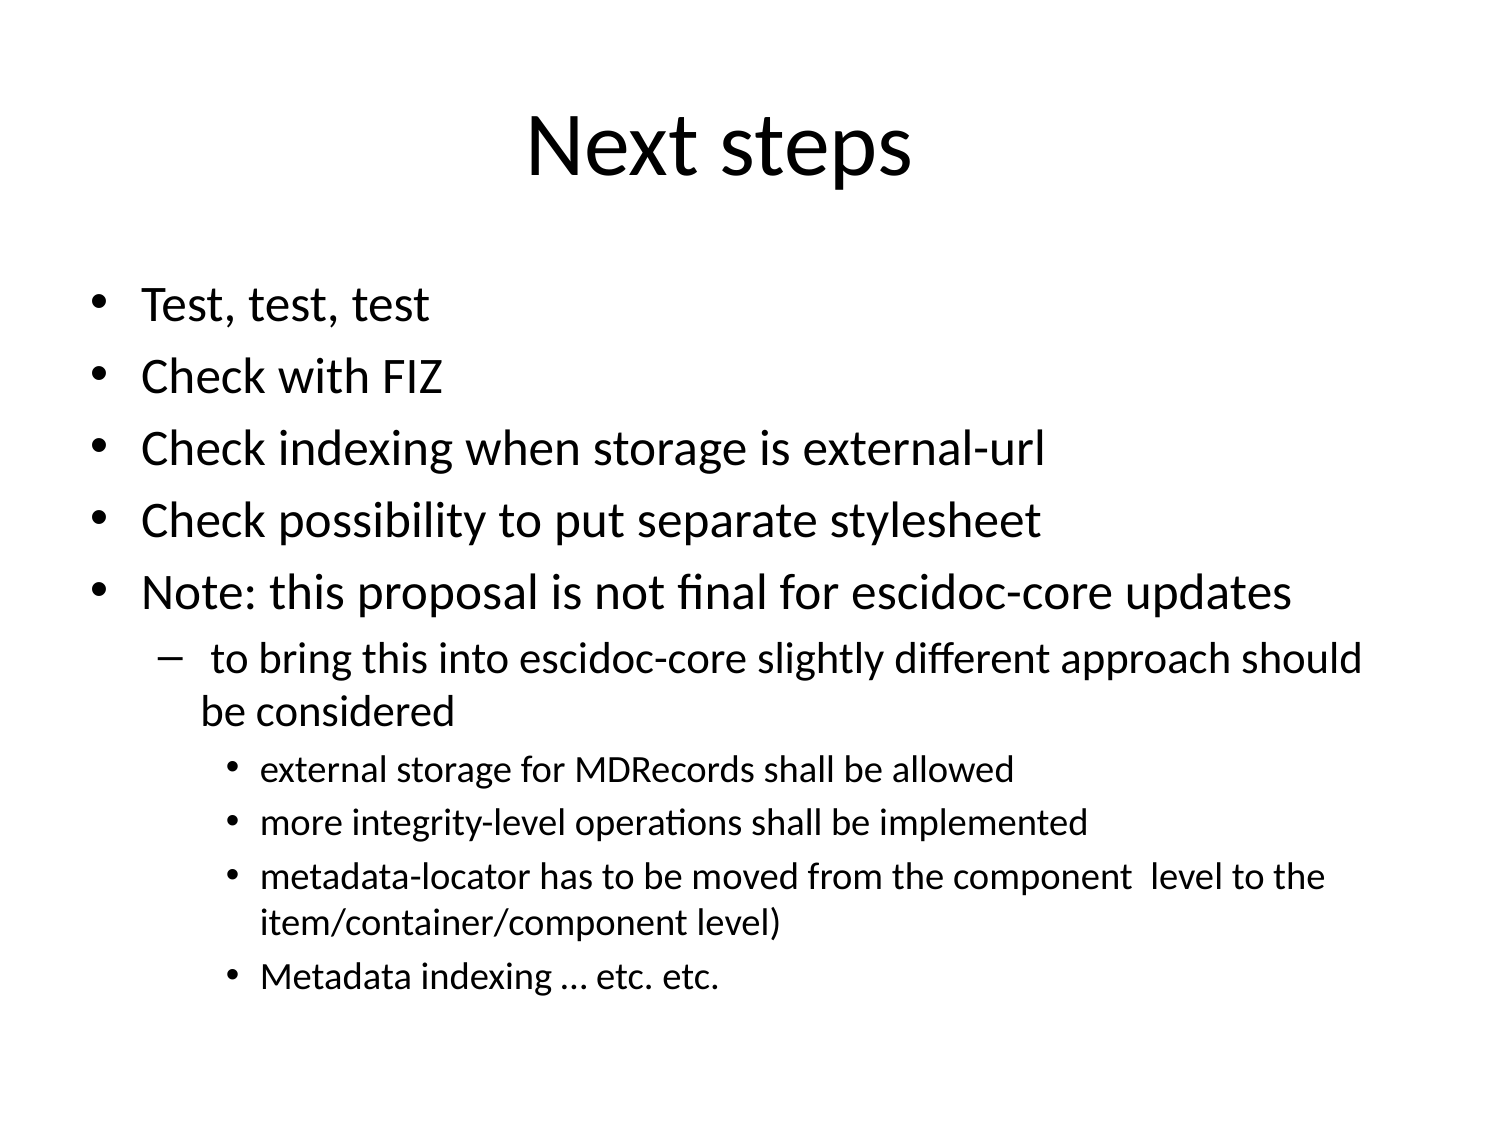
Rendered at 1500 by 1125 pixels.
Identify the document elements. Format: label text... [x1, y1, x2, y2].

title Next steps [75, 45, 1425, 233]
list Test, test, test Check with FIZ Check indexing when storage is external-url Check possibility to put separate stylesheet Note: this proposal is not final for escidoc-core updates to bring this into escidoc-core slightly different approach should be considered external storage for MDRecords shall be allowed more integrity-level operations shall be implemented metadata-locator has to be moved from the component level to the item/container/component level) Metadata indexing … etc. etc. [75, 262, 1425, 1005]
